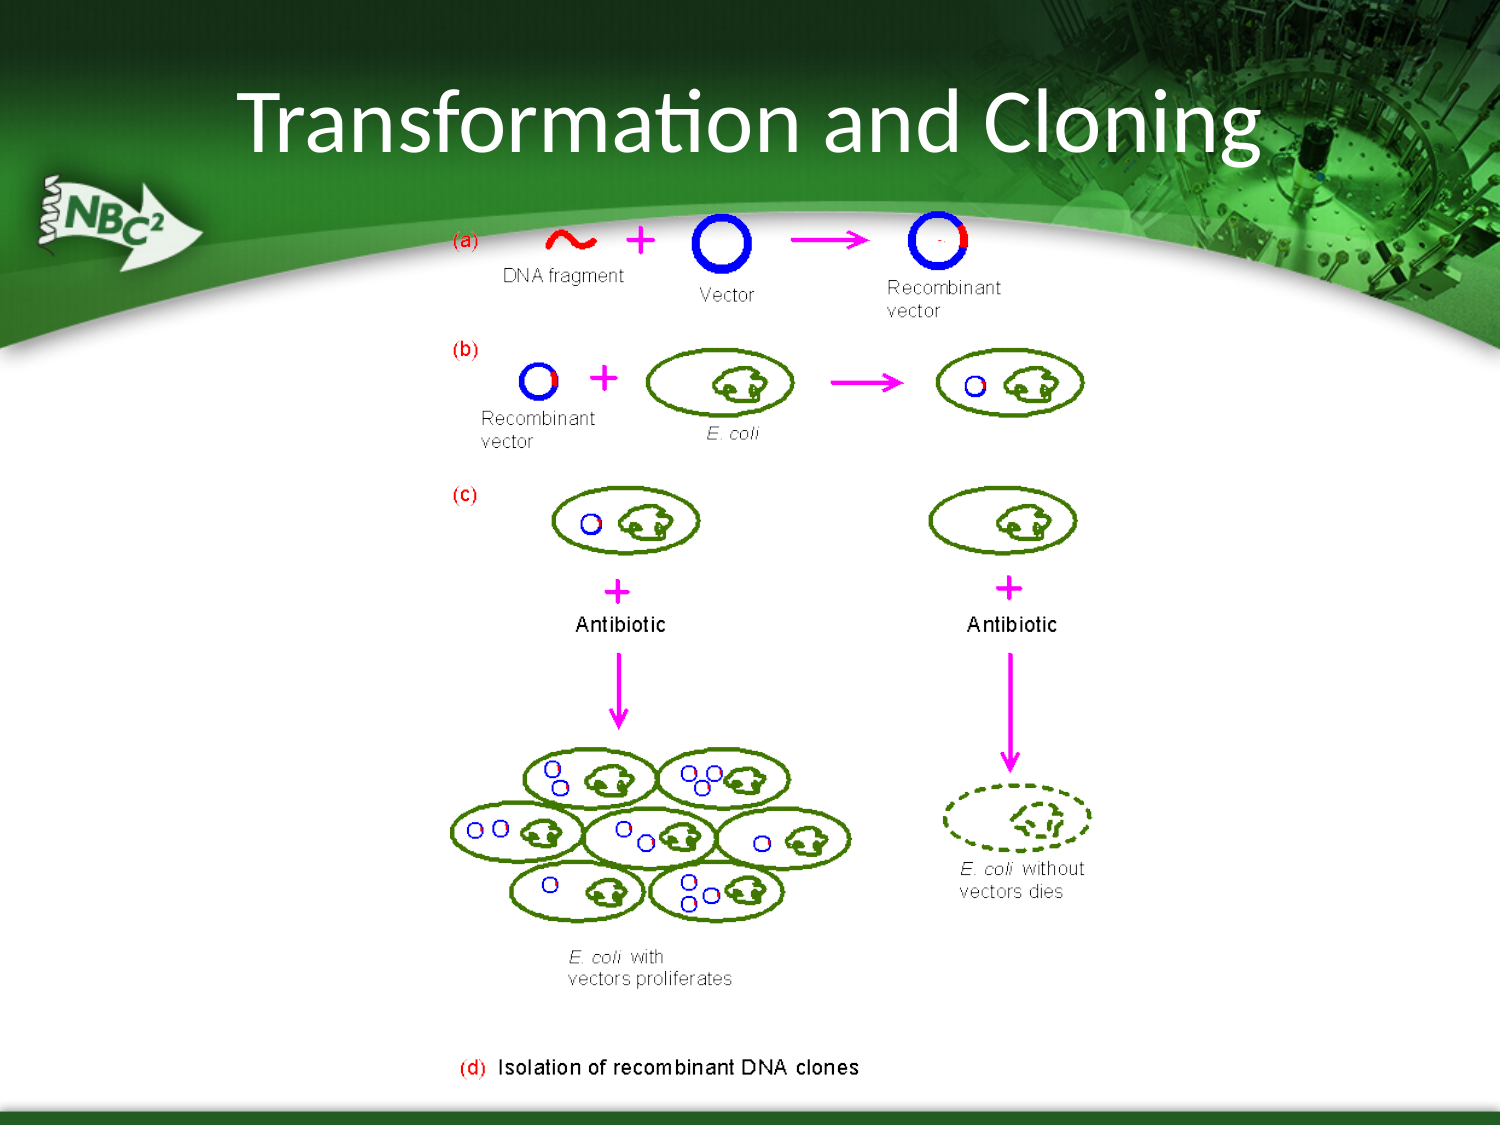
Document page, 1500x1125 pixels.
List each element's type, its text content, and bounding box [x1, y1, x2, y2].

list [449, 199, 1094, 1081]
picture [0, 0, 1500, 1125]
title Transformation and Cloning [75, 45, 1425, 188]
